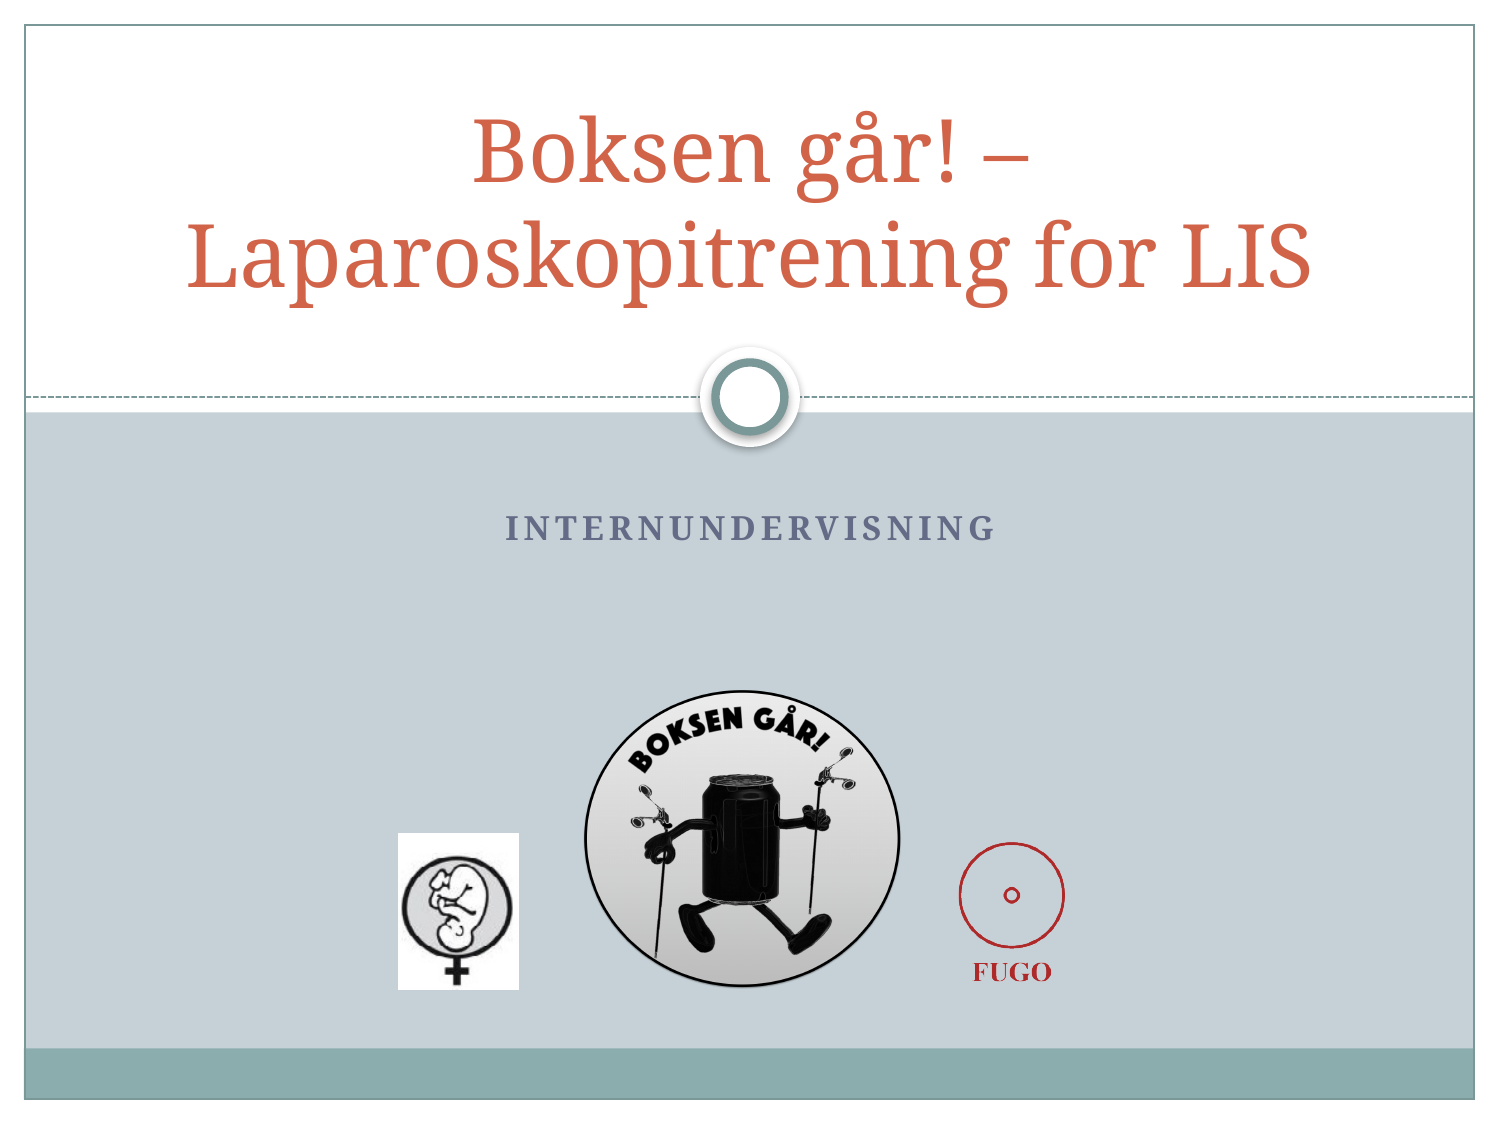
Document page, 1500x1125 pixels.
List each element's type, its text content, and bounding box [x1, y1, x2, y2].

picture [949, 833, 1075, 990]
title Boksen går! – Laparoskopitrening for LIS [112, 75, 1388, 313]
subtitle internundervisning [225, 500, 1275, 600]
picture [582, 689, 902, 990]
picture [398, 833, 519, 990]
